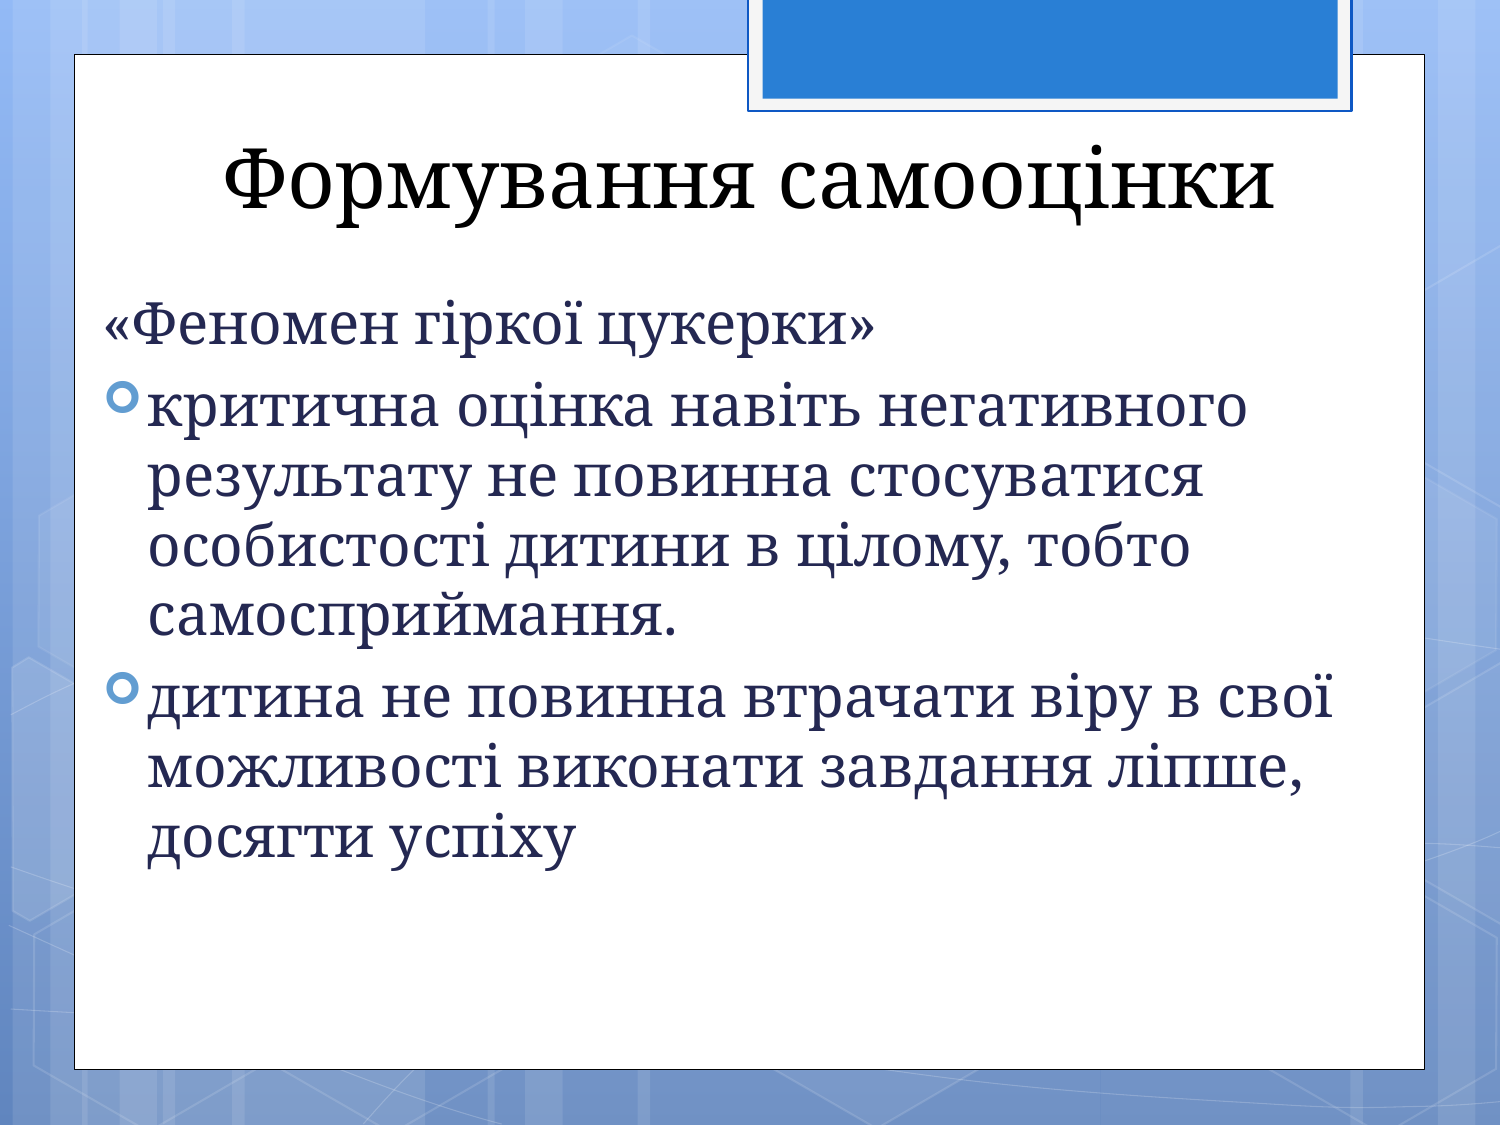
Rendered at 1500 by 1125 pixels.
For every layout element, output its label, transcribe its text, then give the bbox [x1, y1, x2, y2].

title Формування самооцінки [76, 54, 1424, 233]
list «Феномен гіркої цукерки» критична оцінка навіть негативного результату не повинна стосуватися особистості дитини в цілому, тобто самосприймання. дитина не повинна втрачати віру в свої можливості виконати завдання ліпше, досягти успіху [76, 278, 1424, 1071]
